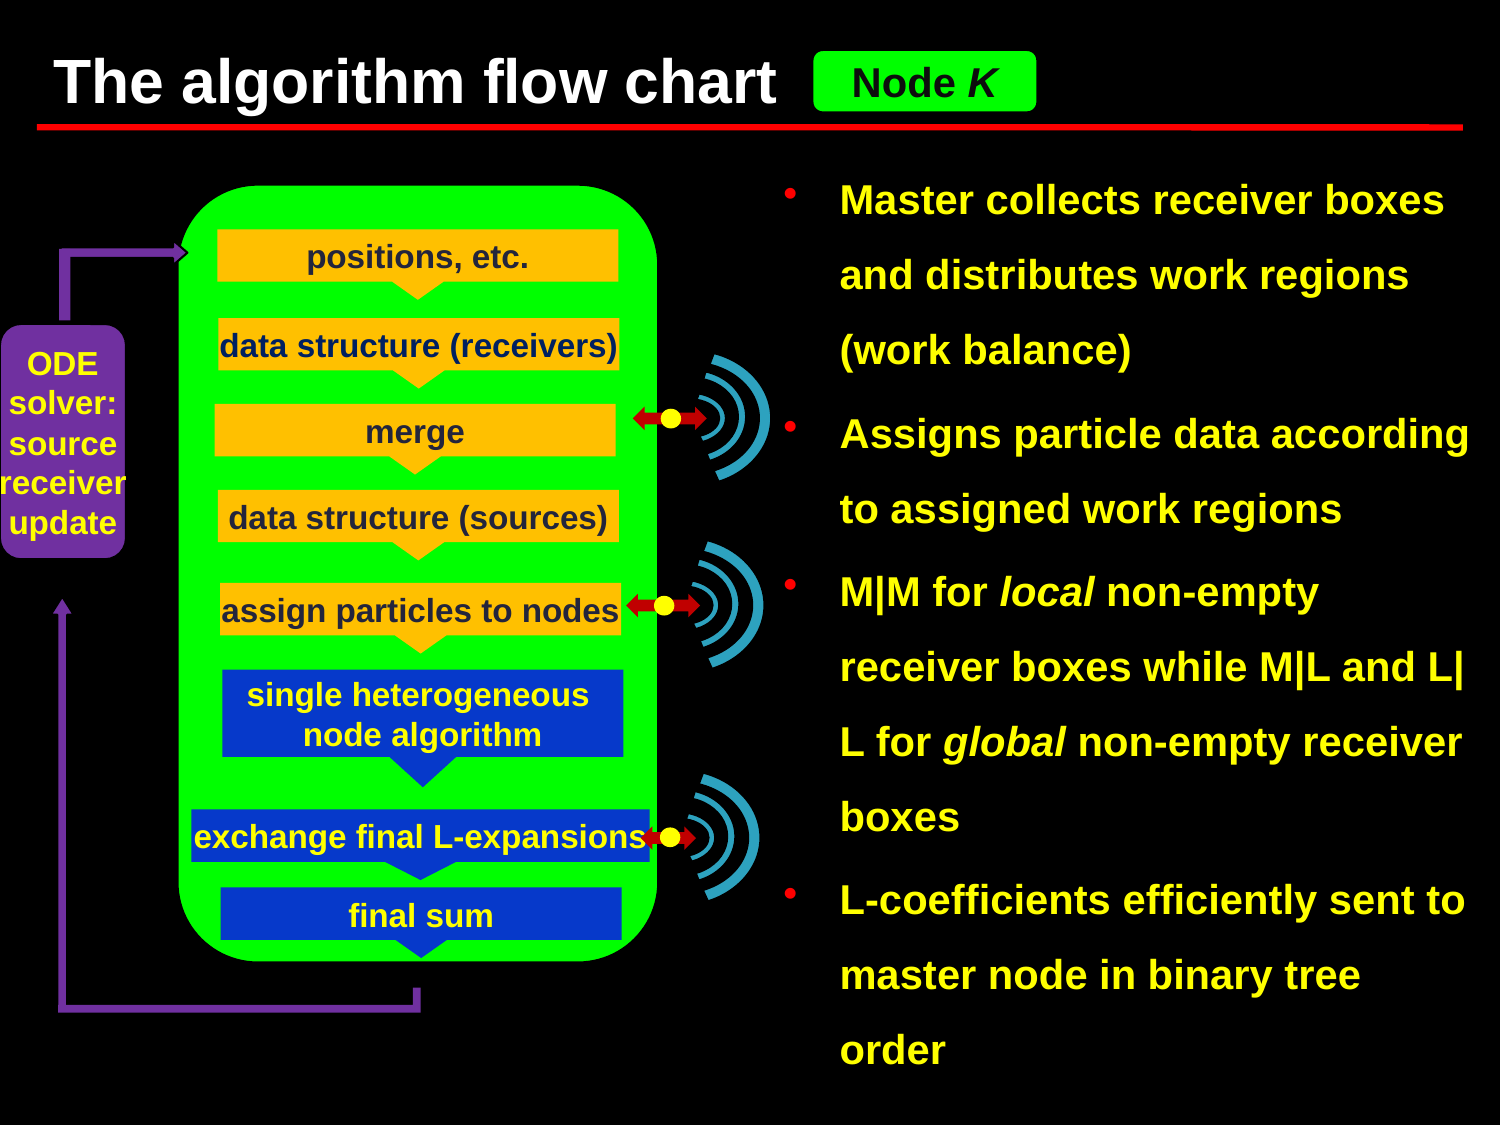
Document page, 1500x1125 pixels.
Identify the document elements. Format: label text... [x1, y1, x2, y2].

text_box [597, 769, 761, 907]
text_box [177, 184, 659, 963]
text_box final sum [220, 887, 622, 959]
text_box merge [214, 403, 602, 475]
text_box data structure (sources) [217, 489, 619, 561]
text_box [601, 536, 765, 674]
text_box single heterogeneous node algorithm [222, 669, 624, 788]
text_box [608, 349, 772, 487]
text_box exchange final L-expansions [191, 809, 592, 881]
text_box [58, 987, 421, 1013]
text_box positions, etc. [217, 229, 619, 300]
text_box Node K [812, 49, 1038, 113]
text_box data structure (receivers) [218, 318, 620, 389]
text_box ODE solver: source receiver update [0, 323, 126, 560]
text_box [50, 596, 74, 1013]
text_box [59, 248, 71, 321]
text_box [60, 240, 188, 266]
text_box assign particles to nodes [220, 582, 596, 654]
title The algorithm flow chart [38, 9, 1461, 148]
list Master collects receiver boxes and distributes work regions (work balance) Assigns particle data according to assigned work regions M|M for local non-empty receiver boxes while M|L and L|L for global non-empty receiver boxes L-coefficients efficiently sent to master node in binary tree order [768, 140, 1494, 1004]
